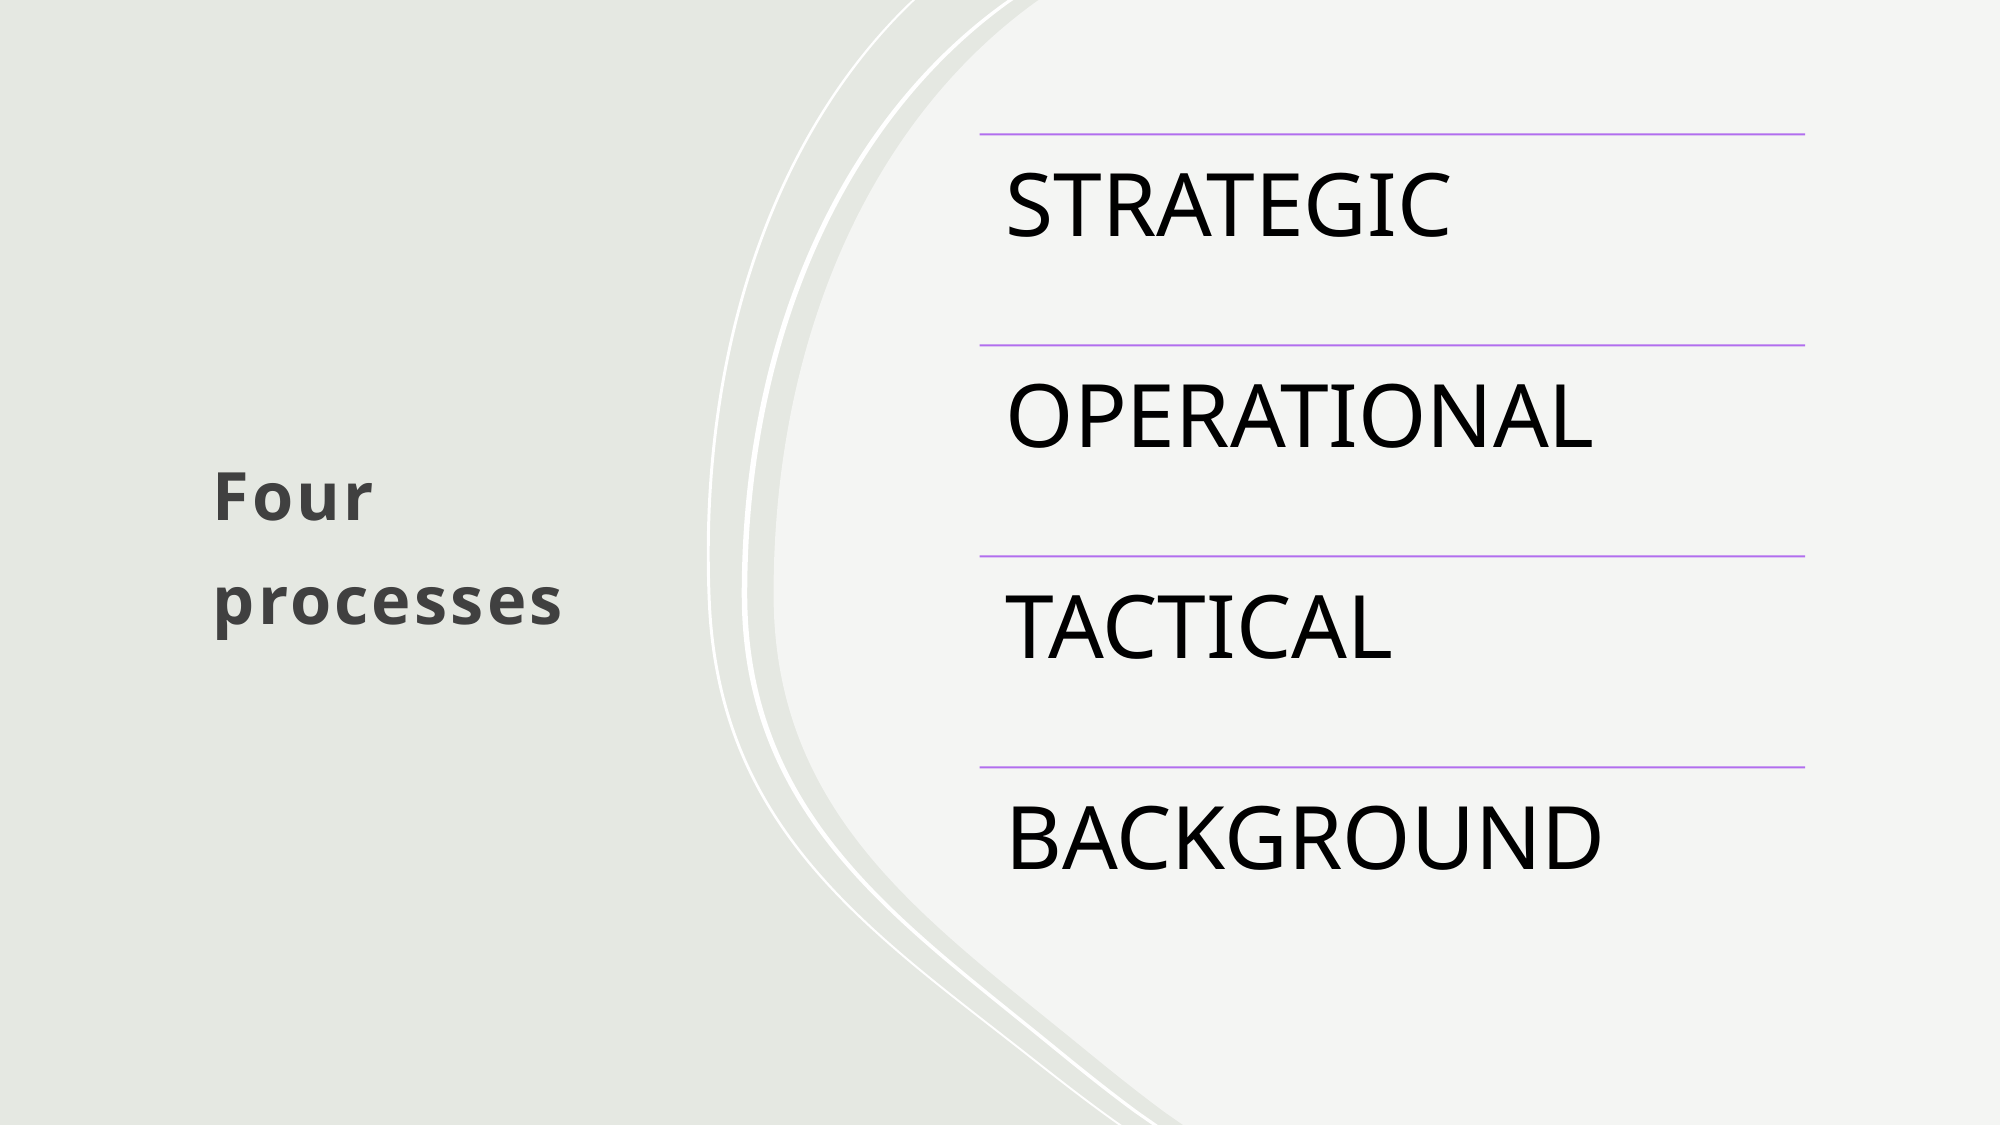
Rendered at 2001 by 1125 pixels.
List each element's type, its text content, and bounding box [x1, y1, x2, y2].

title Four processes [194, 181, 690, 883]
text_box [0, 0, 706, 1125]
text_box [706, 0, 2000, 1125]
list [979, 134, 1806, 979]
